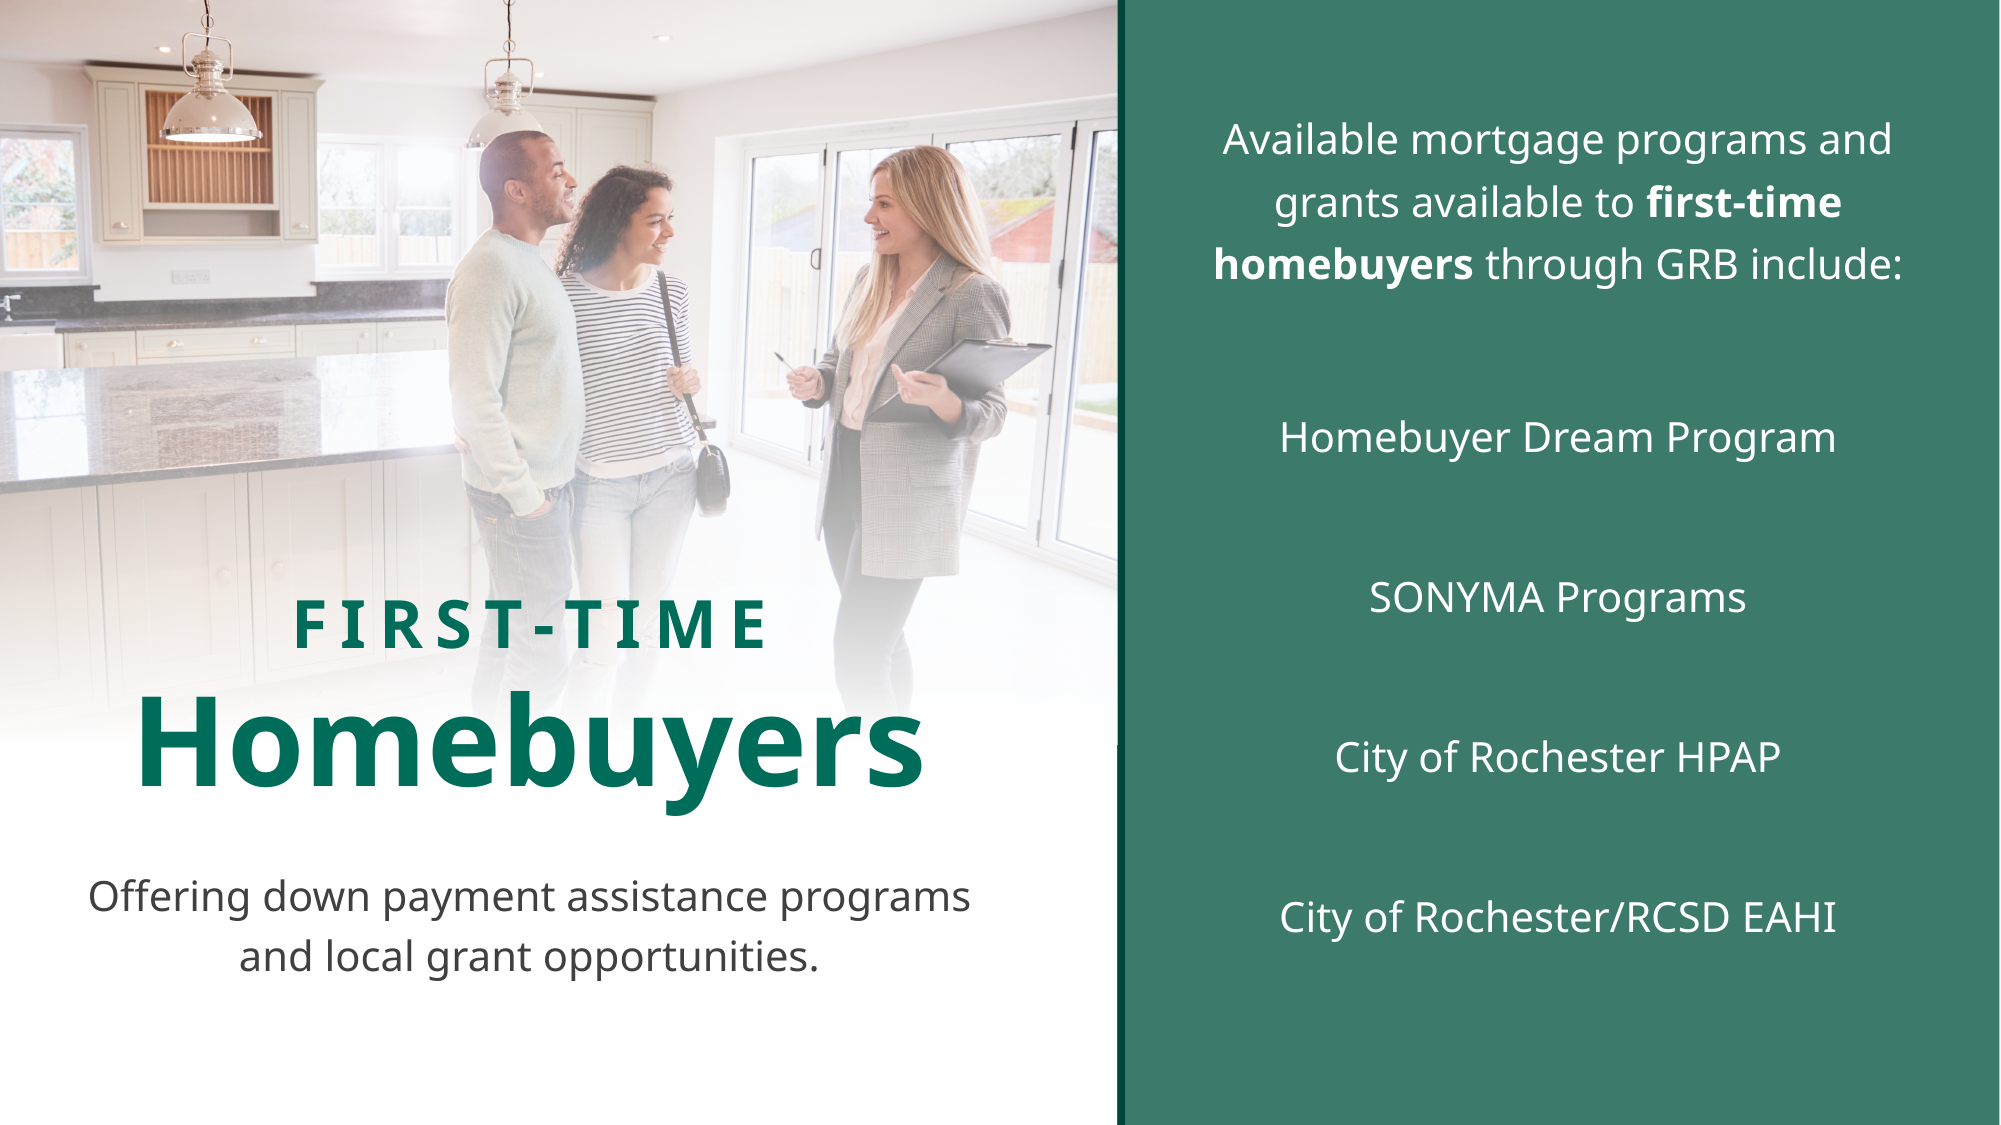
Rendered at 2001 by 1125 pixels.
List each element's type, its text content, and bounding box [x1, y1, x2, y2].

text_box Homebuyer Dream Program SONYMA Programs City of Rochester HPAP City of Rochester/RCSD EAHI [1224, 403, 1893, 949]
text_box FIRST-TIME Homebuyers Offering down payment assistance programs and local grant opportunities. [0, 745, 1059, 987]
picture [0, 0, 1118, 745]
text_box [1117, 0, 1126, 1125]
text_box [1126, 0, 2000, 1125]
text_box Available mortgage programs and grants available to first-time homebuyers through GRB include: [1126, 93, 1996, 296]
